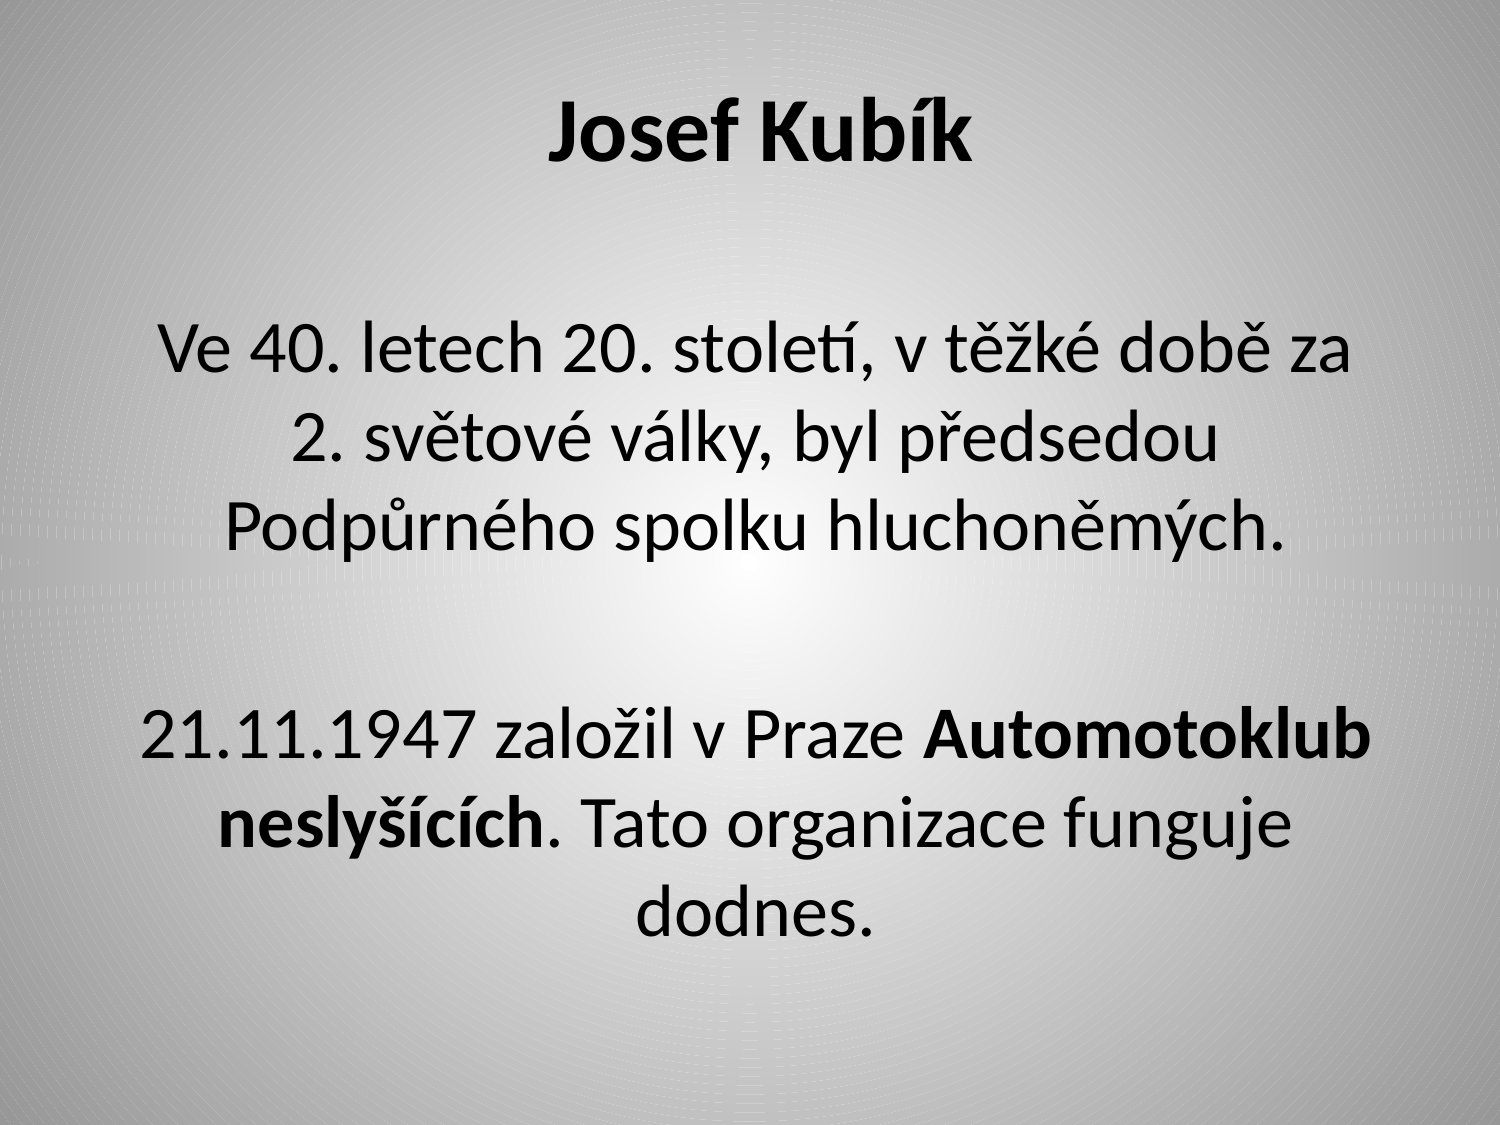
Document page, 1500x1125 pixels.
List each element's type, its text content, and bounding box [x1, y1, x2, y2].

subtitle Ve 40. letech 20. století, v těžké době za 2. světové války, byl předsedou Podpůrného spolku hluchoněmých. 21.11.1947 založil v Praze Automotoklub neslyšících. Tato organizace funguje dodnes. [112, 290, 1400, 961]
title Josef Kubík [123, 4, 1399, 246]
